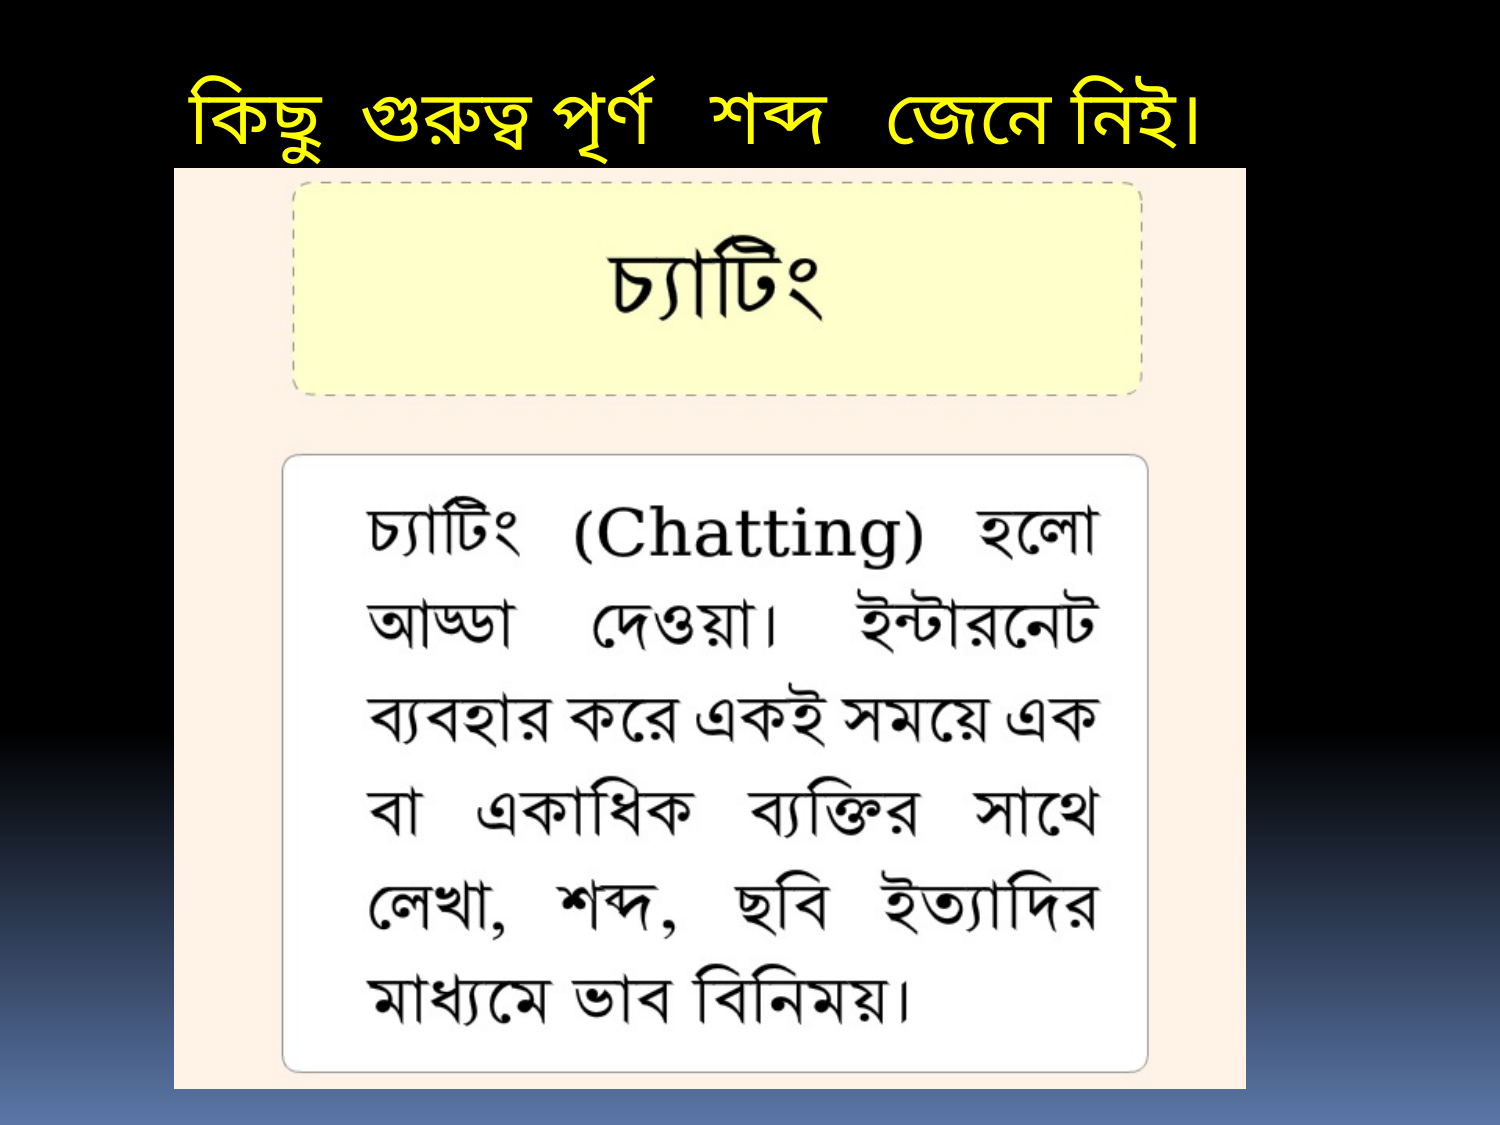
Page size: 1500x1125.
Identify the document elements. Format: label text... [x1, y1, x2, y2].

text_box কিছু গুরুত্ব পৃর্ণ শব্দ জেনে নিই। [174, 62, 1413, 168]
picture [174, 168, 1246, 1090]
